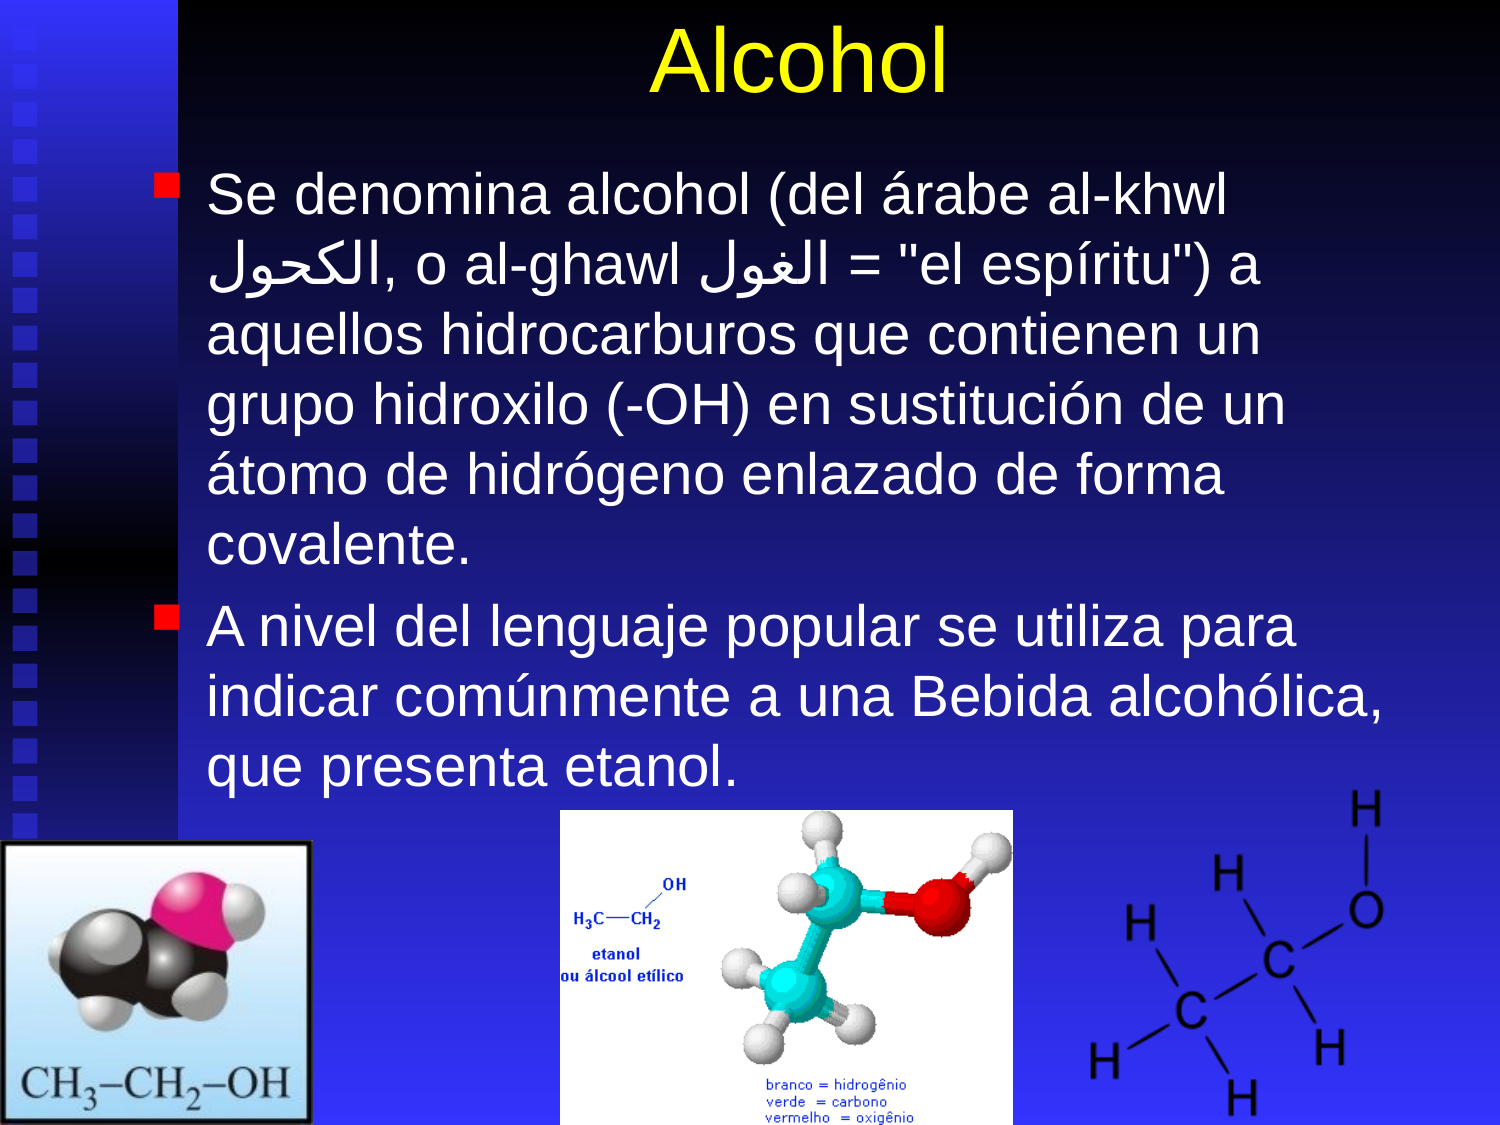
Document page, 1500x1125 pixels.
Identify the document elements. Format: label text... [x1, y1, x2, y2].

picture [1080, 779, 1394, 1125]
picture [0, 840, 313, 1125]
title Alcohol [162, 0, 1438, 151]
list Se denomina alcohol (del árabe al-khwl الكحول, o al-ghawl الغول = "el espíritu") a aquellos hidrocarburos que contienen un grupo hidroxilo (-OH) en sustitución de un átomo de hidrógeno enlazado de forma covalente. A nivel del lenguaje popular se utiliza para indicar comúnmente a una Bebida alcohólica, que presenta etanol. [135, 148, 1412, 811]
picture [560, 810, 1013, 1125]
